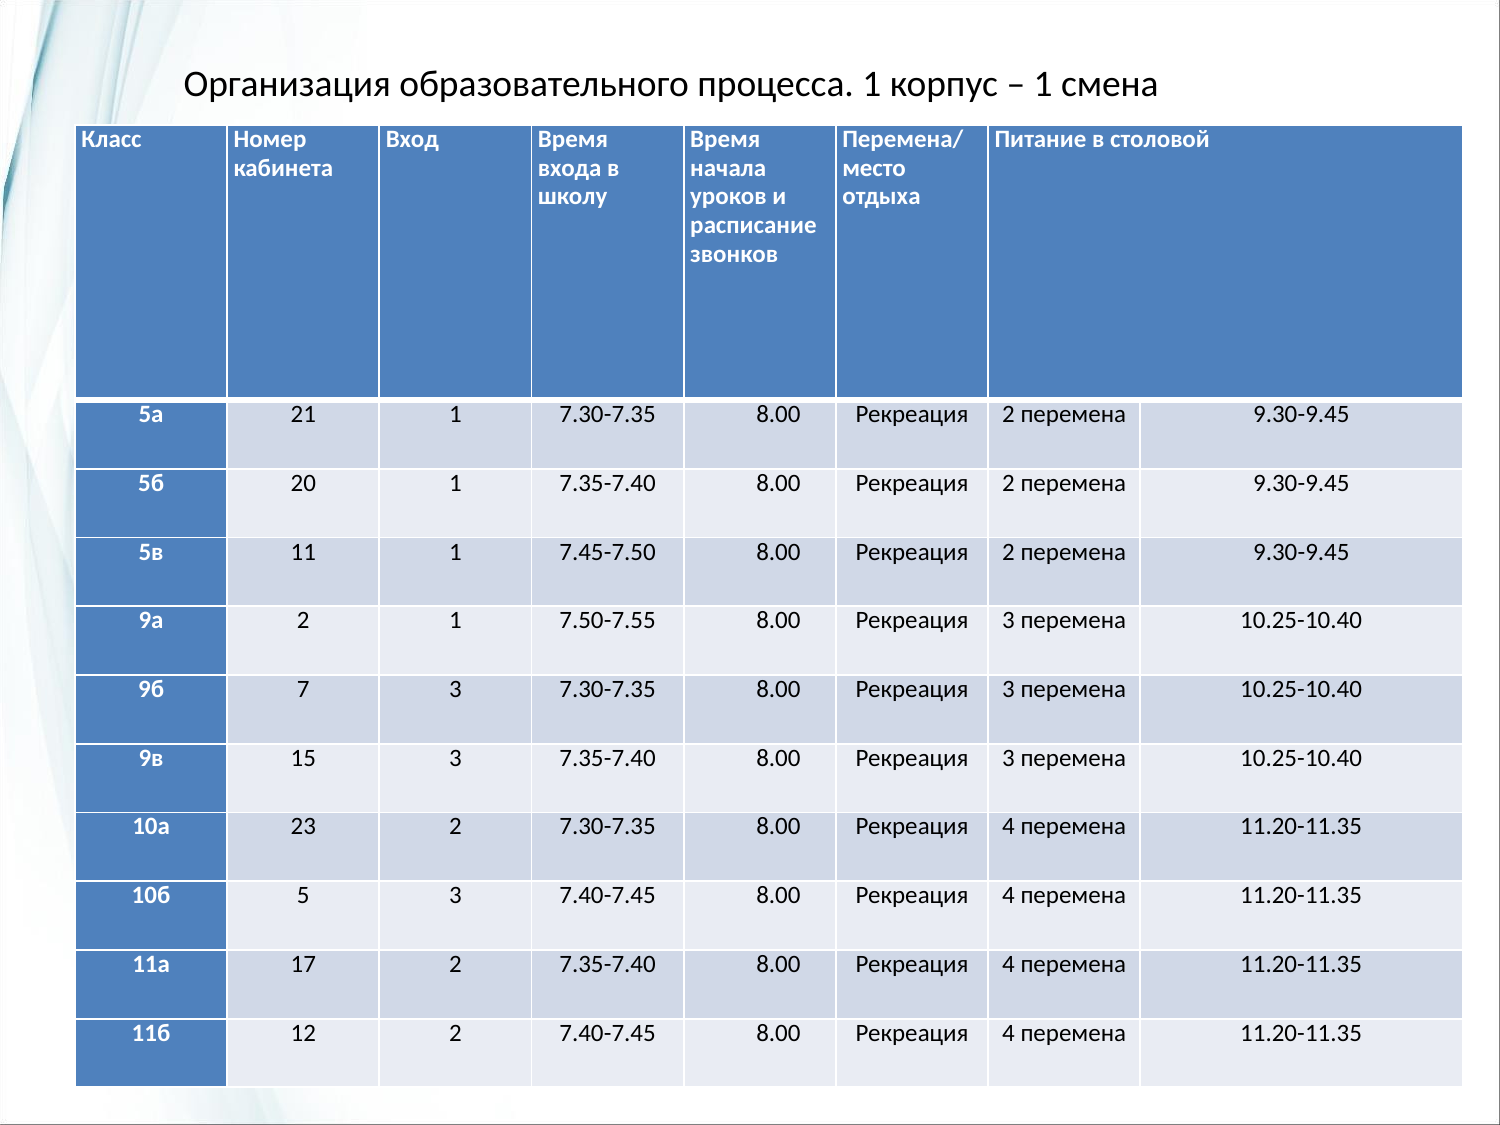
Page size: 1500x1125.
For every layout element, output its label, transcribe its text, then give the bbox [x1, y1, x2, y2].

table_cell 15 [228, 745, 378, 812]
table_cell 5а [76, 403, 226, 468]
table_cell Рекреация [837, 882, 987, 949]
table_cell 2 перемена [989, 538, 1139, 605]
table_cell 10б [76, 882, 226, 949]
table_cell 11а [76, 951, 226, 1018]
table_cell 1 [380, 538, 531, 605]
table_cell 2 перемена [989, 470, 1139, 537]
table_cell 9.30-9.45 [1141, 470, 1462, 537]
table_cell 11б [76, 1020, 226, 1086]
table_cell 10.25-10.40 [1141, 745, 1462, 812]
table_cell 11.20-11.35 [1141, 882, 1462, 949]
table_cell 17 [228, 951, 378, 1018]
table_header Вход [380, 126, 531, 397]
table_cell 4 перемена [989, 951, 1139, 1018]
table_cell 3 перемена [989, 676, 1139, 743]
table_cell 2 [380, 813, 531, 880]
table_cell 3 перемена [989, 607, 1139, 674]
table_cell 8.00 [685, 403, 835, 468]
table_cell 8.00 [685, 538, 835, 605]
table_cell 2 перемена [989, 403, 1139, 468]
table_cell 3 [380, 676, 531, 743]
table_cell 11.20-11.35 [1141, 951, 1462, 1018]
table_cell 1 [380, 403, 531, 468]
table_cell 1 [380, 470, 531, 537]
table_cell 7.40-7.45 [532, 882, 683, 949]
text_box Организация образовательного процесса. 1 корпус – 1 смена [168, 51, 1175, 112]
table_cell 4 перемена [989, 882, 1139, 949]
table_cell 10.25-10.40 [1141, 676, 1462, 743]
picture [0, 0, 1500, 1125]
table_cell 8.00 [685, 1020, 835, 1086]
table_header Номер кабинета [228, 126, 378, 397]
table_cell Рекреация [837, 607, 987, 674]
table_cell 8.00 [685, 813, 835, 880]
table_cell 7.30-7.35 [532, 676, 683, 743]
table_cell 1 [380, 607, 531, 674]
table_cell 2 [228, 607, 378, 674]
table_cell 4 перемена [989, 813, 1139, 880]
table_cell 8.00 [685, 882, 835, 949]
table_header Время начала уроков и расписание звонков [685, 126, 835, 397]
table_cell 5б [76, 470, 226, 537]
table_cell 7.35-7.40 [532, 951, 683, 1018]
table_cell Рекреация [837, 745, 987, 812]
table_cell 3 [380, 745, 531, 812]
table_cell 8.00 [685, 607, 835, 674]
table_cell 3 перемена [989, 745, 1139, 812]
table_cell 21 [228, 403, 378, 468]
table_cell 2 [380, 951, 531, 1018]
table_cell 9в [76, 745, 226, 812]
table_cell 7.35-7.40 [532, 470, 683, 537]
table_cell 3 [380, 882, 531, 949]
table_header Время входа в школу [532, 126, 683, 397]
table_cell 7.40-7.45 [532, 1020, 683, 1086]
table_cell 5в [76, 538, 226, 605]
table_cell Рекреация [837, 1020, 987, 1086]
table_cell 11 [228, 538, 378, 605]
table_cell 7 [228, 676, 378, 743]
table_cell 7.30-7.35 [532, 403, 683, 468]
table_cell 8.00 [685, 676, 835, 743]
table_cell 7.50-7.55 [532, 607, 683, 674]
table_cell 9.30-9.45 [1141, 403, 1462, 468]
table_cell 9а [76, 607, 226, 674]
table_cell 10.25-10.40 [1141, 607, 1462, 674]
table_cell 9.30-9.45 [1141, 538, 1462, 605]
table_cell 7.45-7.50 [532, 538, 683, 605]
table_header Питание в столовой [989, 126, 1462, 397]
table_cell Рекреация [837, 676, 987, 743]
table_cell 4 перемена [989, 1020, 1139, 1086]
table_cell 8.00 [685, 745, 835, 812]
table_cell Рекреация [837, 538, 987, 605]
table_cell Рекреация [837, 403, 987, 468]
table_cell 11.20-11.35 [1141, 1020, 1462, 1086]
table_header Перемена/место отдыха [837, 126, 987, 397]
table_cell 2 [380, 1020, 531, 1086]
table_cell 8.00 [685, 470, 835, 537]
table_cell 7.30-7.35 [532, 813, 683, 880]
table_cell 9б [76, 676, 226, 743]
table_cell 7.35-7.40 [532, 745, 683, 812]
table_header Класс [76, 126, 226, 397]
table_cell Рекреация [837, 951, 987, 1018]
table_cell Рекреация [837, 470, 987, 537]
table_cell Рекреация [837, 813, 987, 880]
table_cell 20 [228, 470, 378, 537]
table_cell 10а [76, 813, 226, 880]
table_cell 11.20-11.35 [1141, 813, 1462, 880]
table_cell 23 [228, 813, 378, 880]
table_cell 8.00 [685, 951, 835, 1018]
table_cell 5 [228, 882, 378, 949]
table_cell 12 [228, 1020, 378, 1086]
